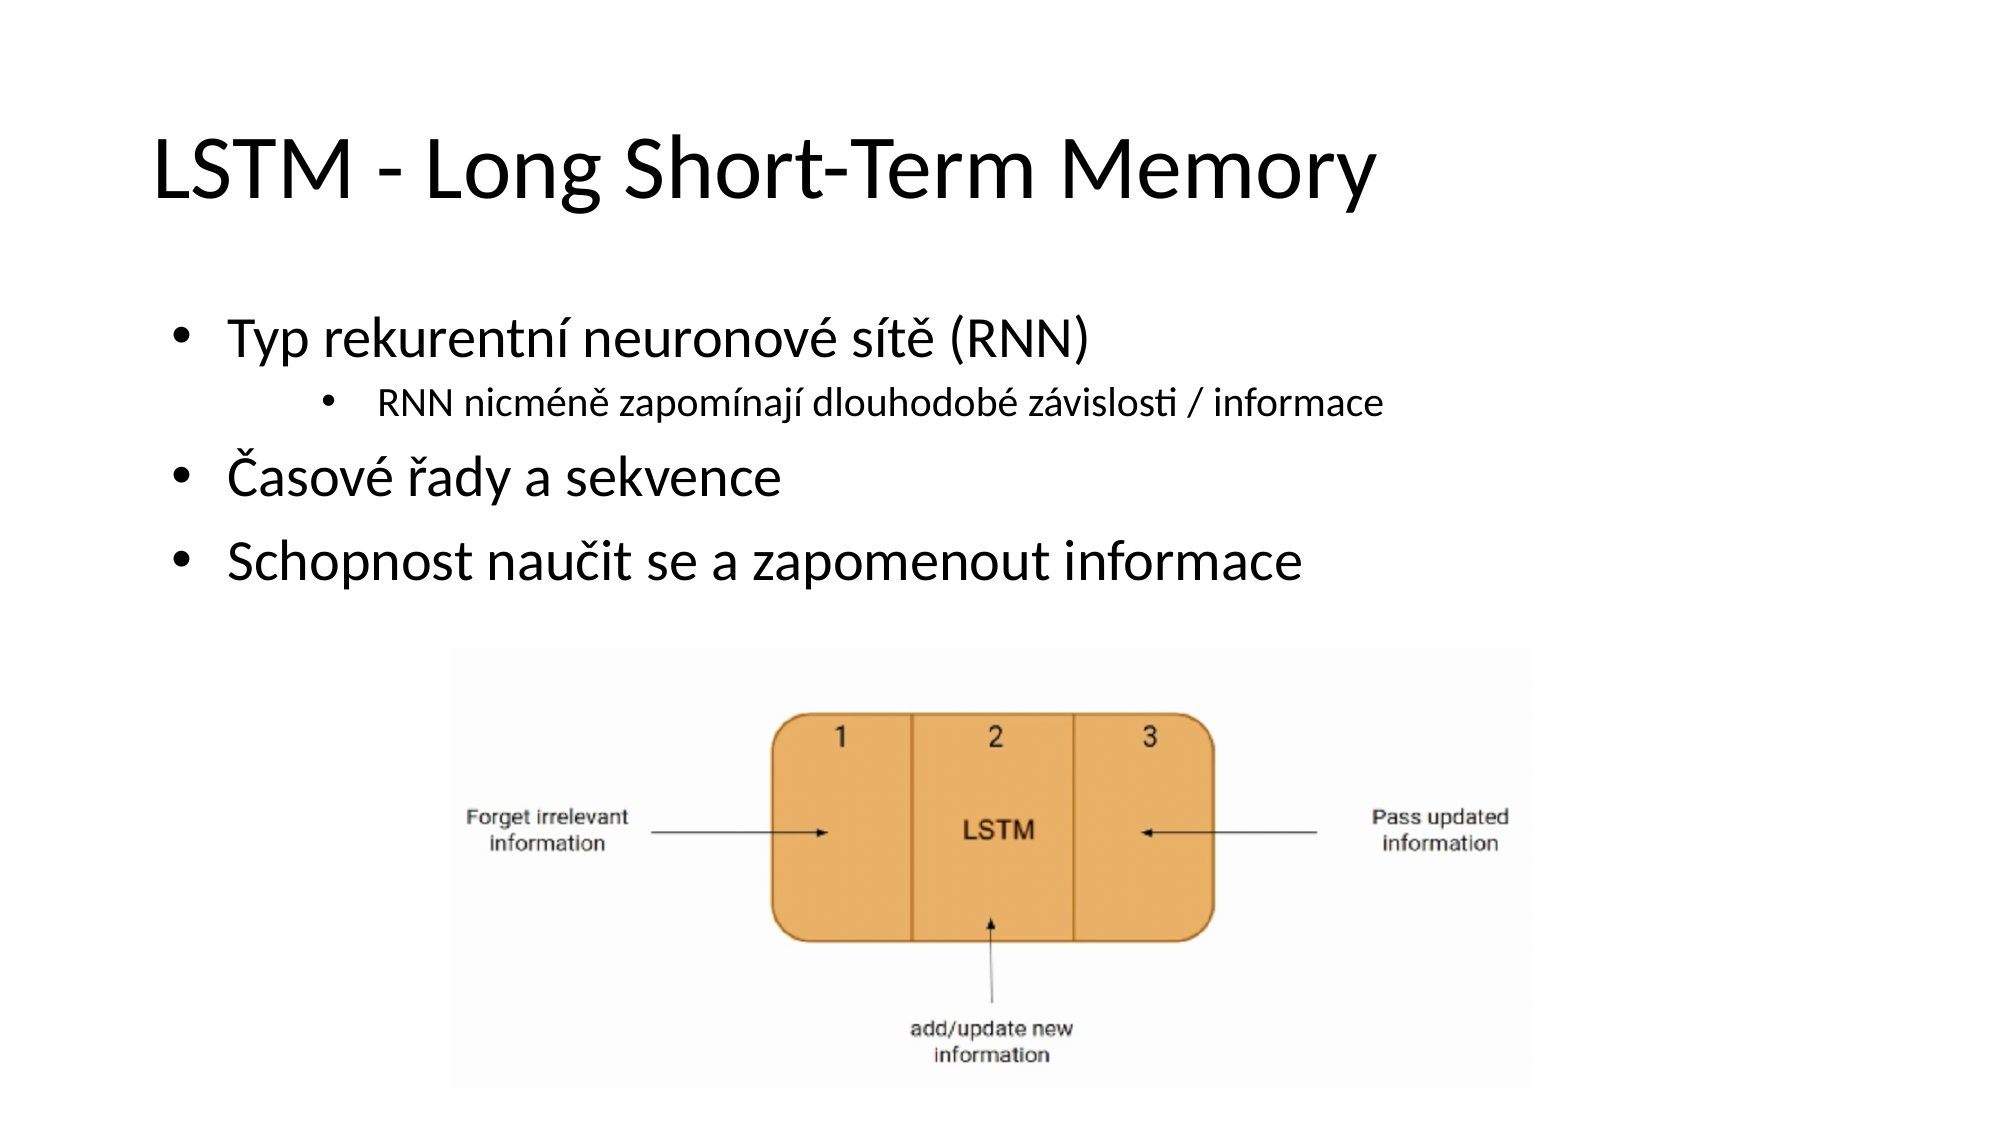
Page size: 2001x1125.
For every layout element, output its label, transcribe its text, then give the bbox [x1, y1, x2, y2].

picture [429, 647, 1570, 1088]
list Typ rekurentní neuronové sítě (RNN) RNN nicméně zapomínají dlouhodobé závislosti / informace Časové řady a sekvence Schopnost naučit se a zapomenout informace [137, 299, 1863, 1014]
title LSTM - Long Short-Term Memory [137, 59, 1863, 278]
